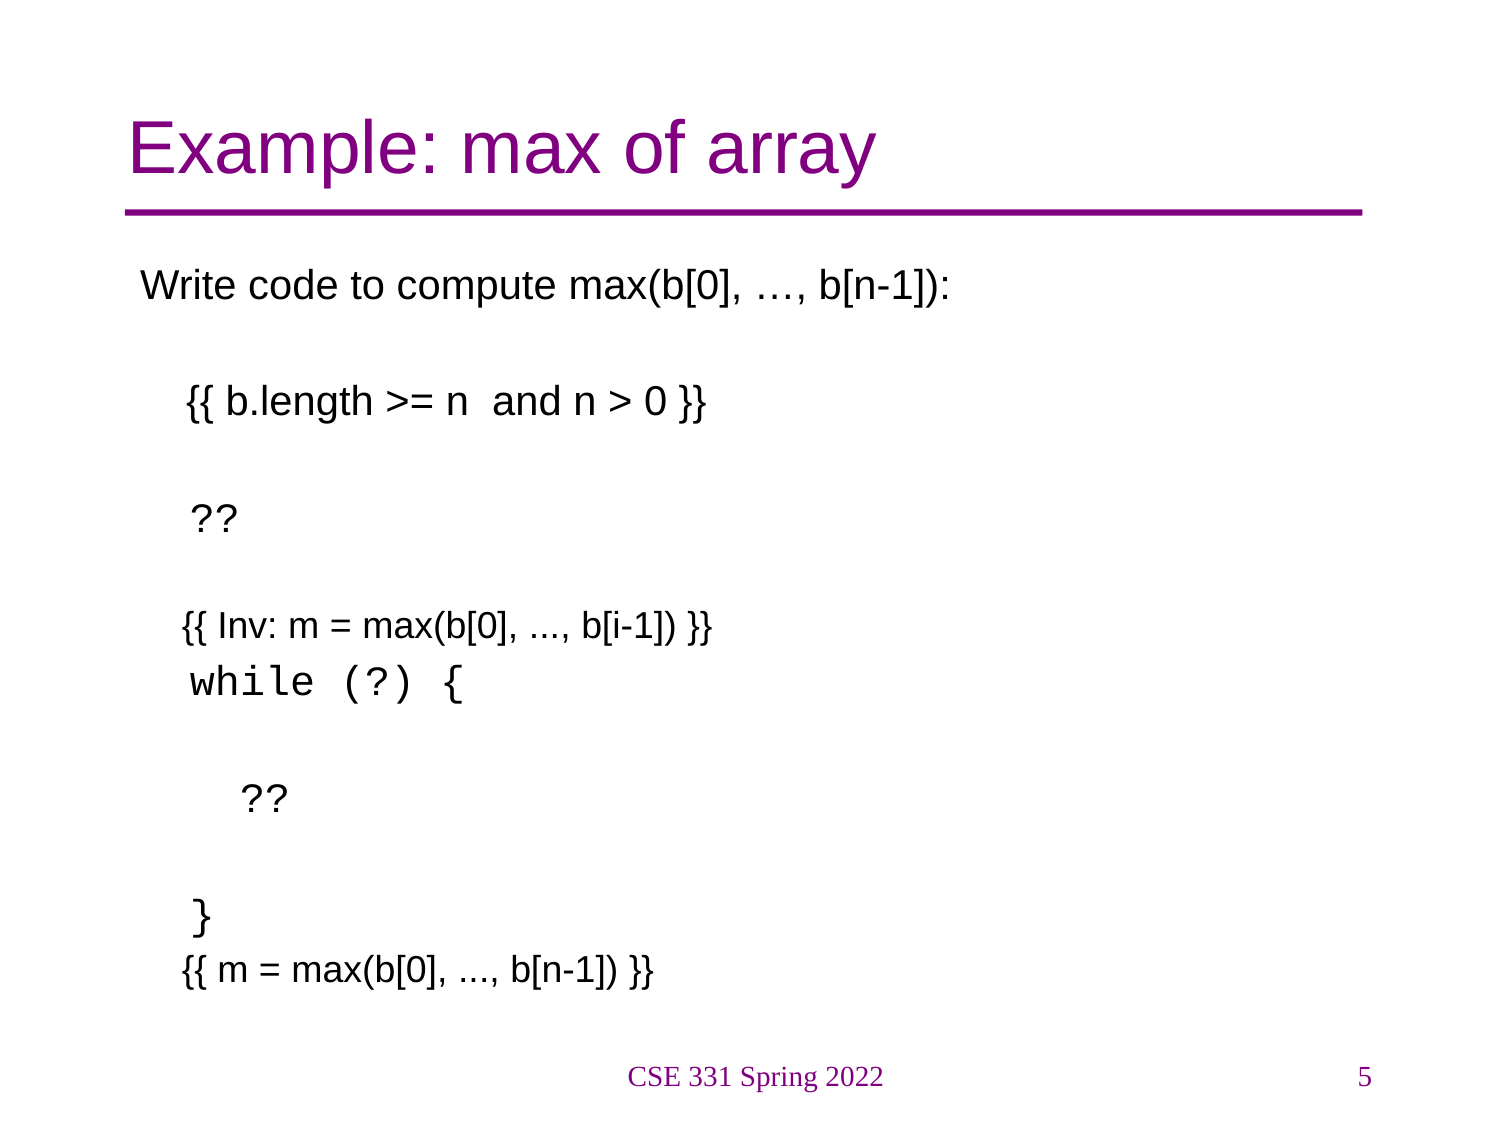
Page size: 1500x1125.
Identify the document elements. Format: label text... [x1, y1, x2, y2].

title Example: max of array [112, 50, 1388, 238]
footer CSE 331 Spring 2022 [474, 1049, 1038, 1125]
text_box Write code to compute max(b[0], …, b[n-1]): {{ b.length >= n and n > 0 }} ?? {{ Inv: m = max(b[0], ..., b[i-1]) }} while (?) { ?? } {{ m = max(b[0], ..., b[n-1]) }} [124, 249, 1400, 1013]
slide_number 5 [1074, 1049, 1388, 1125]
